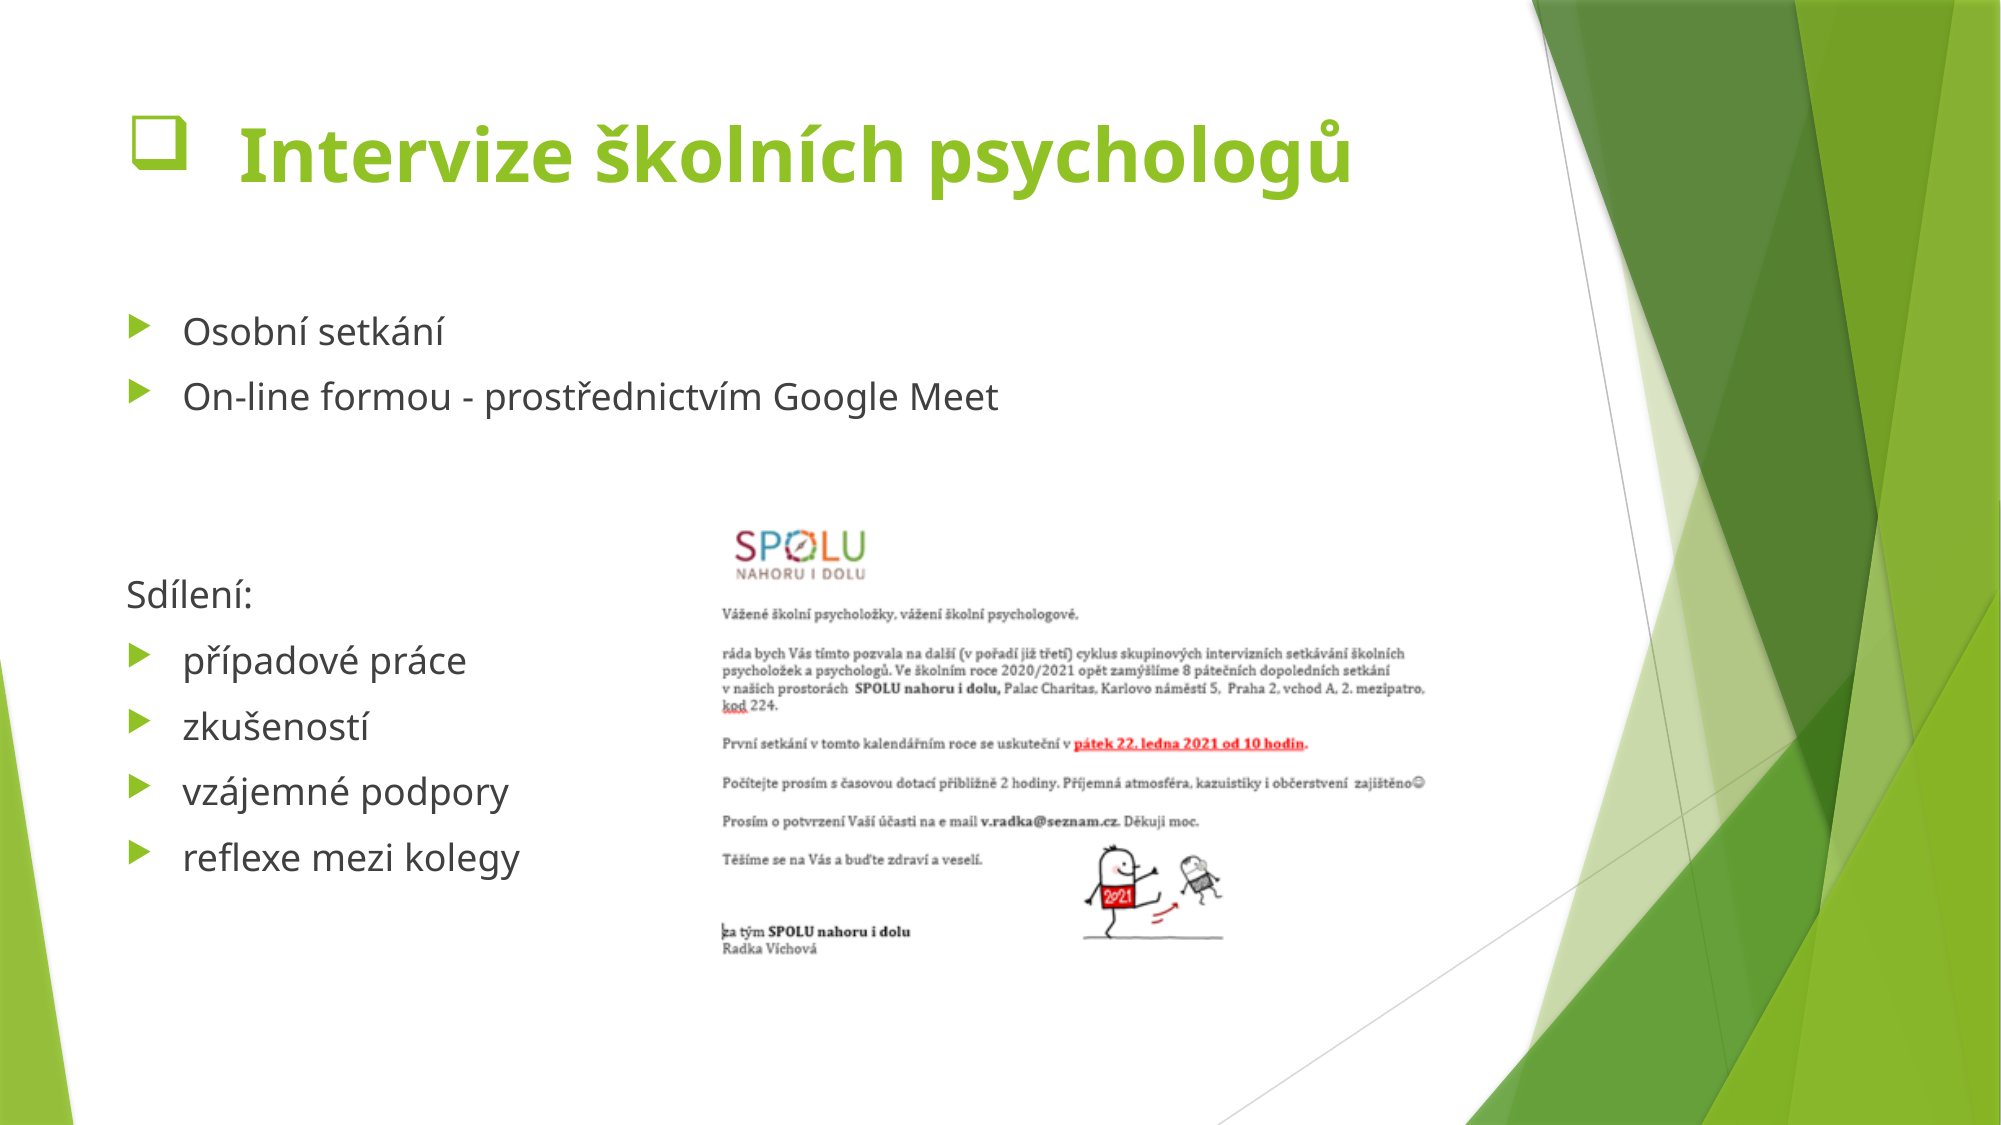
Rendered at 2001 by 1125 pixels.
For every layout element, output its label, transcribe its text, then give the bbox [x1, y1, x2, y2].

list Osobní setkání On-line formou - prostřednictvím Google Meet Sdílení: případové práce zkušeností vzájemné podpory reflexe mezi kolegy [111, 299, 1522, 992]
title Intervize školních psychologů [111, 99, 1522, 299]
picture [695, 516, 1437, 980]
